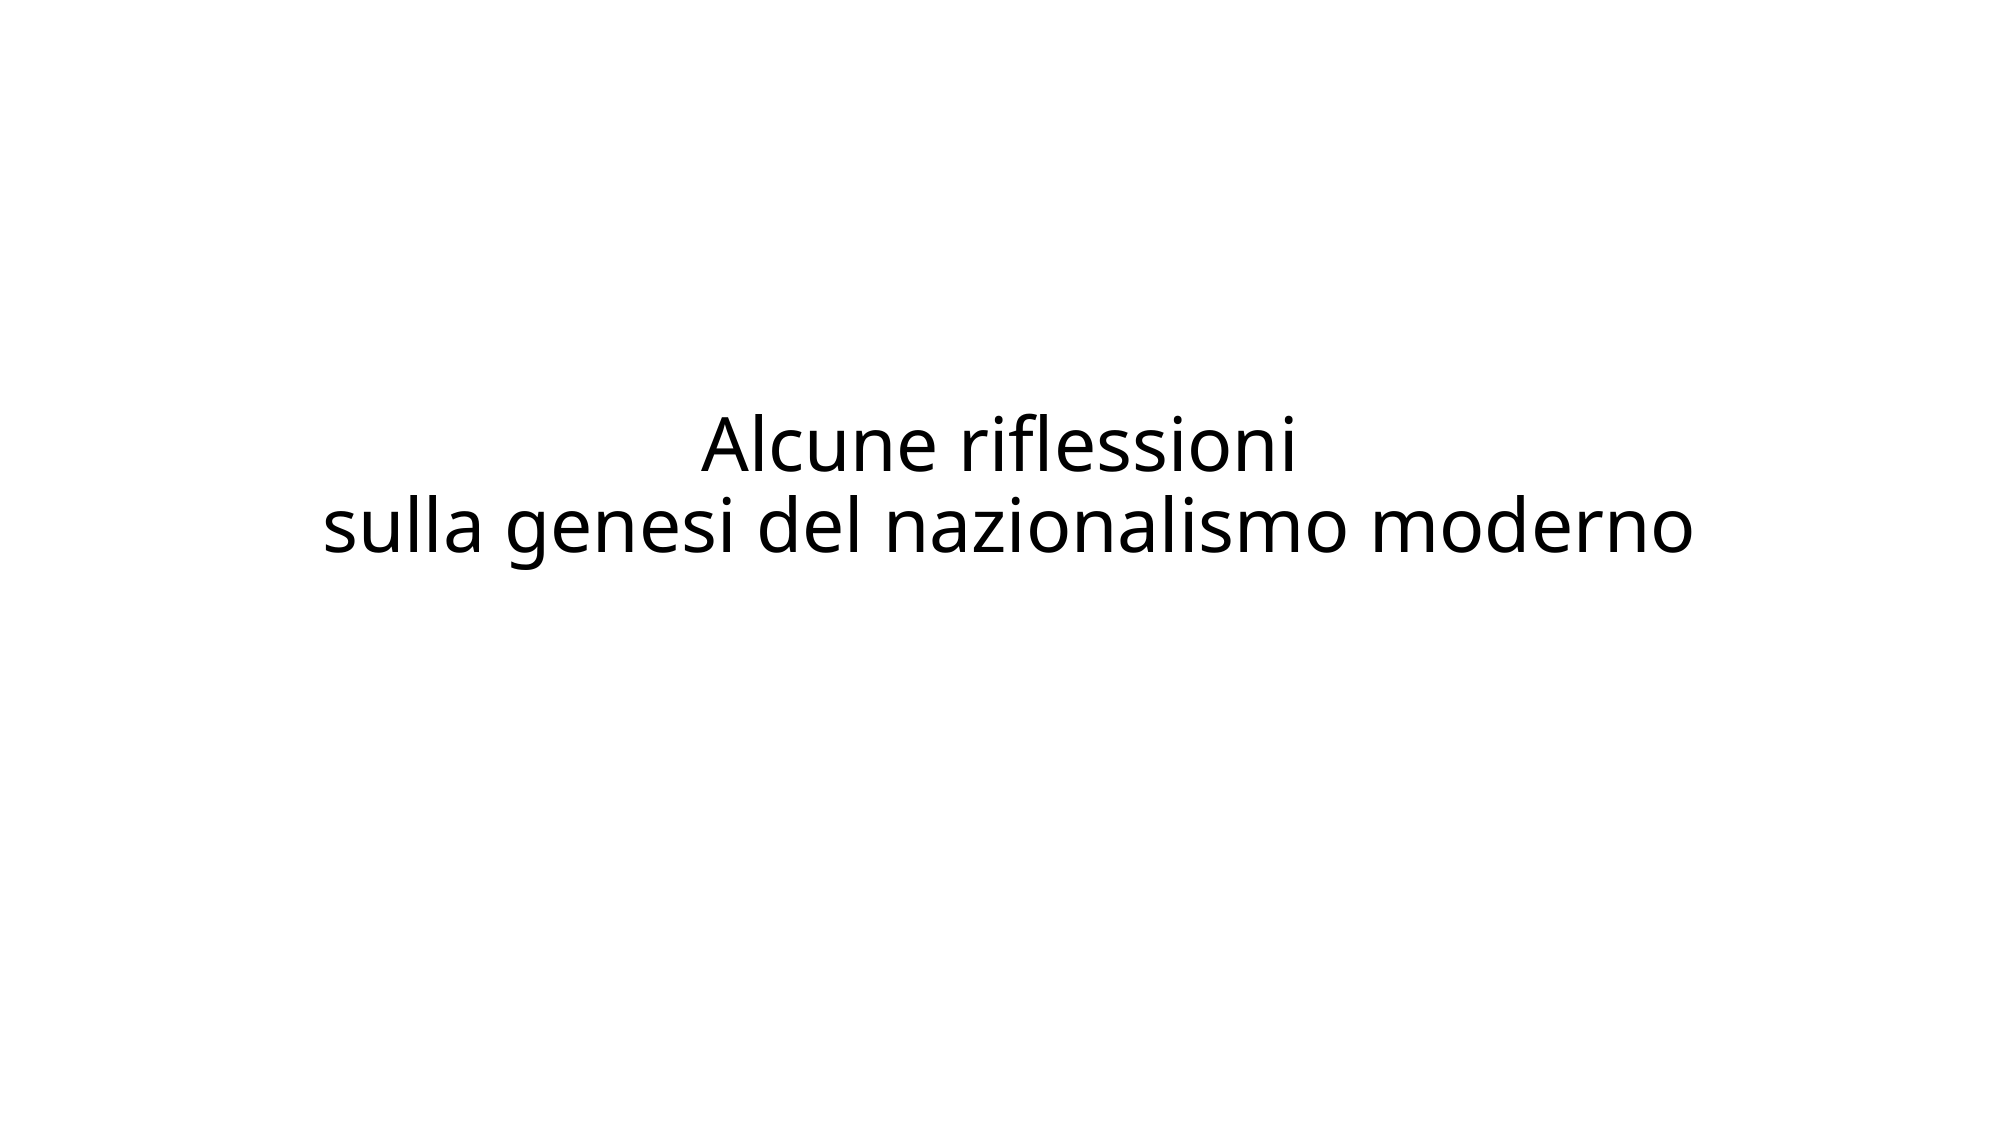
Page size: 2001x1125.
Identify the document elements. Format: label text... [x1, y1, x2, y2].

title Alcune riflessioni sulla genesi del nazionalismo moderno [249, 184, 1750, 576]
